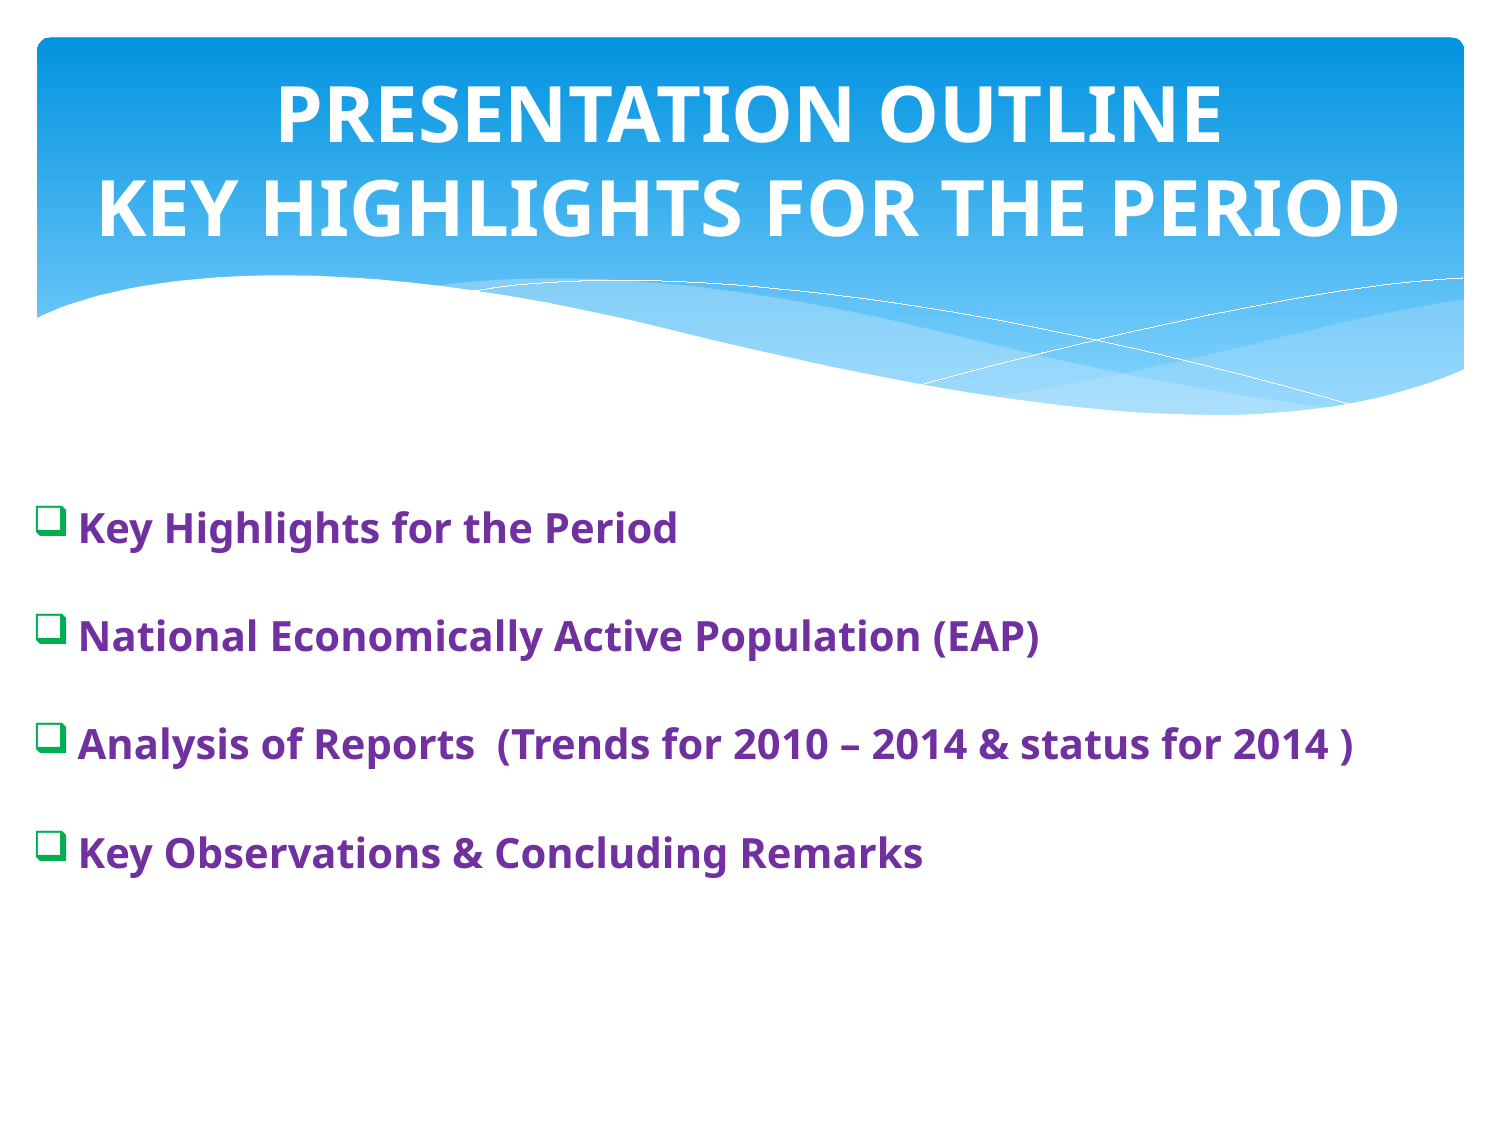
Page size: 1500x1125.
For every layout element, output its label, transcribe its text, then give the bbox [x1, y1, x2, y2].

title PRESENTATION OUTLINE KEY HIGHLIGHTS FOR THE PERIOD [75, 55, 1425, 261]
list Key Highlights for the Period National Economically Active Population (EAP) Analysis of Reports (Trends for 2010 – 2014 & status for 2014 ) Key Observations & Concluding Remarks [17, 385, 1483, 1059]
